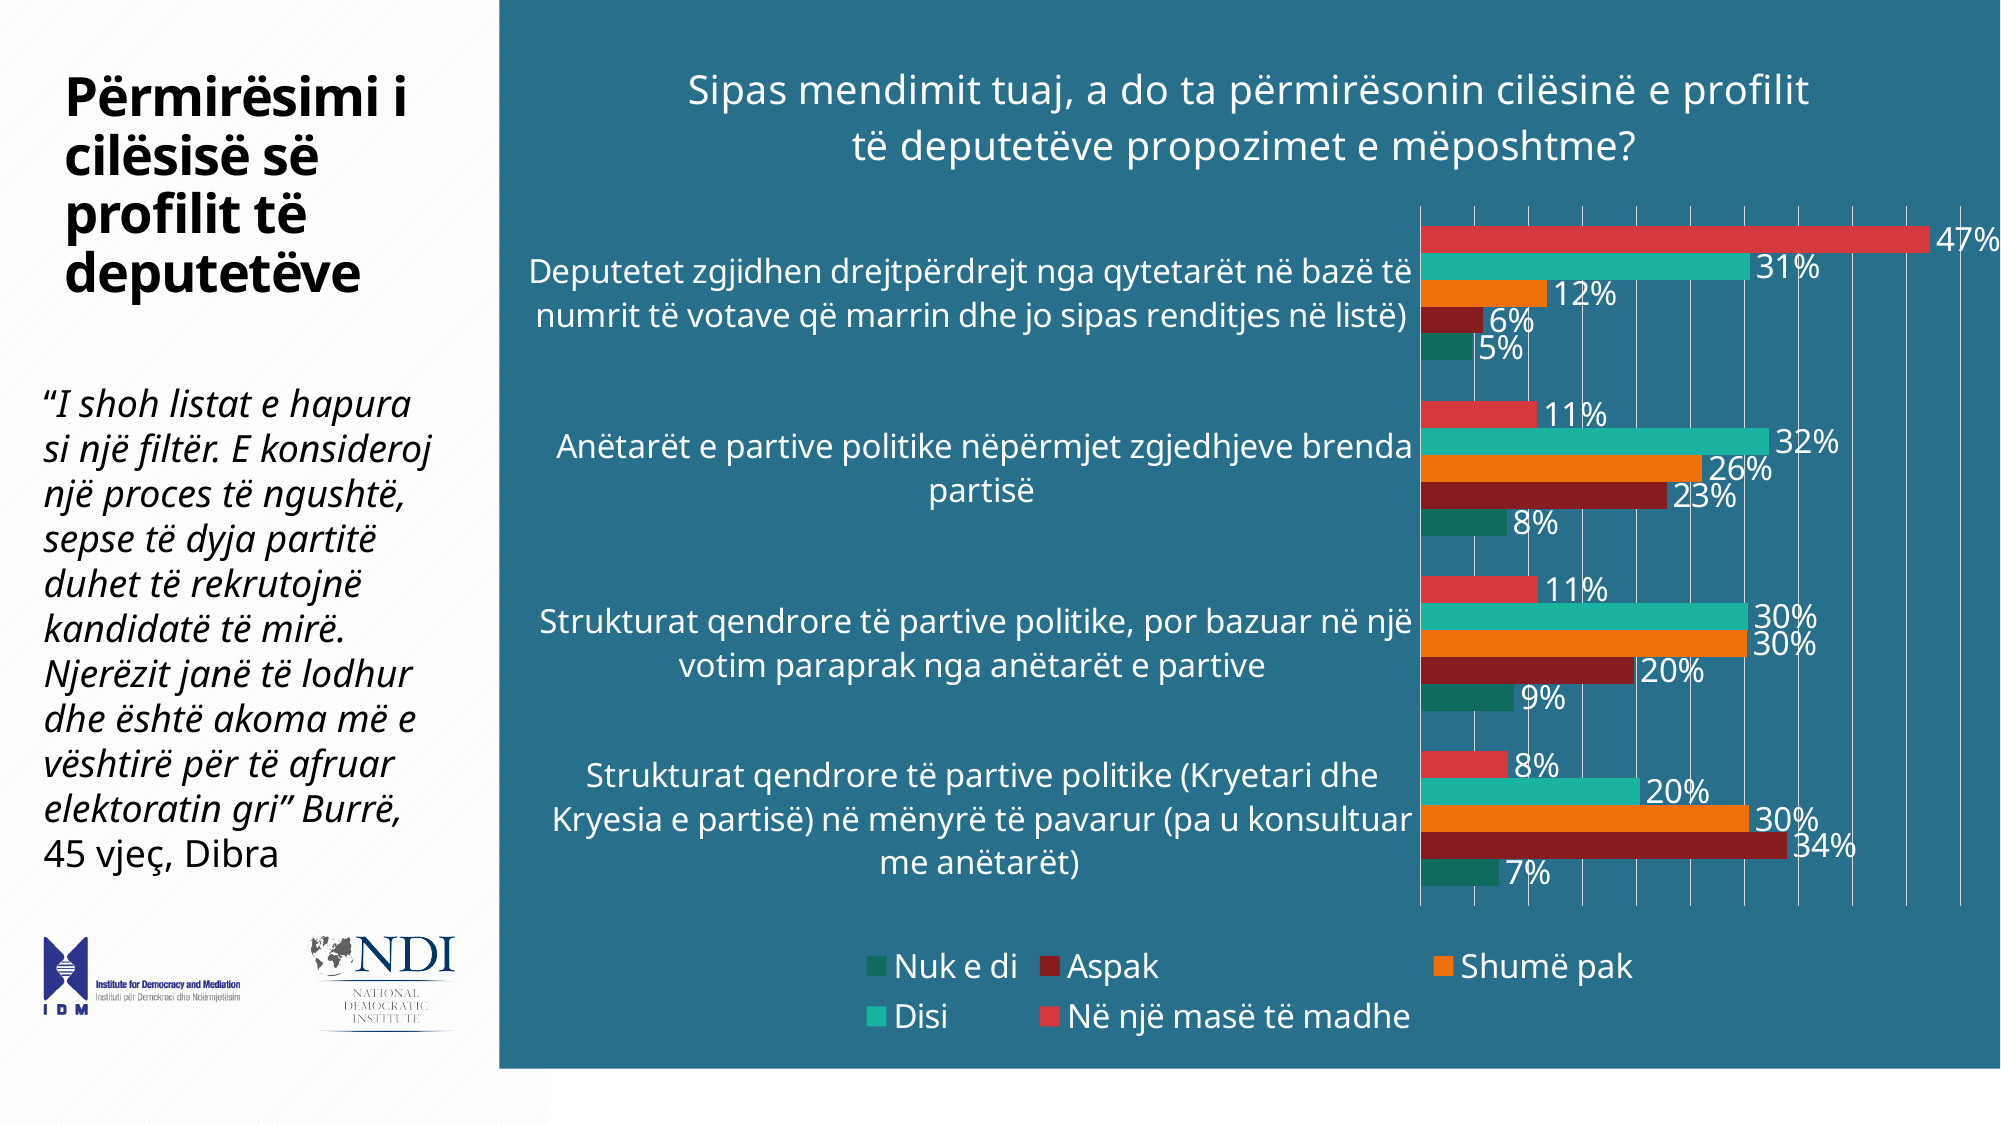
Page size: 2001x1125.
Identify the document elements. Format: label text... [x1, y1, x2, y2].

picture [307, 928, 455, 1032]
picture [43, 936, 240, 1015]
title Përmirësimi i cilësisë së profilit të deputetëve [49, 62, 436, 373]
chart [509, 19, 2000, 1046]
text_box “I shoh listat e hapura si një filtër. E konsideroj një proces të ngushtë, sepse të dyja partitë duhet të rekrutojnë kandidatë të mirë. Njerëzit janë të lodhur dhe është akoma më e vështirë për të afruar elektoratin gri” Burrë, 45 vjeç, Dibra [28, 373, 457, 928]
